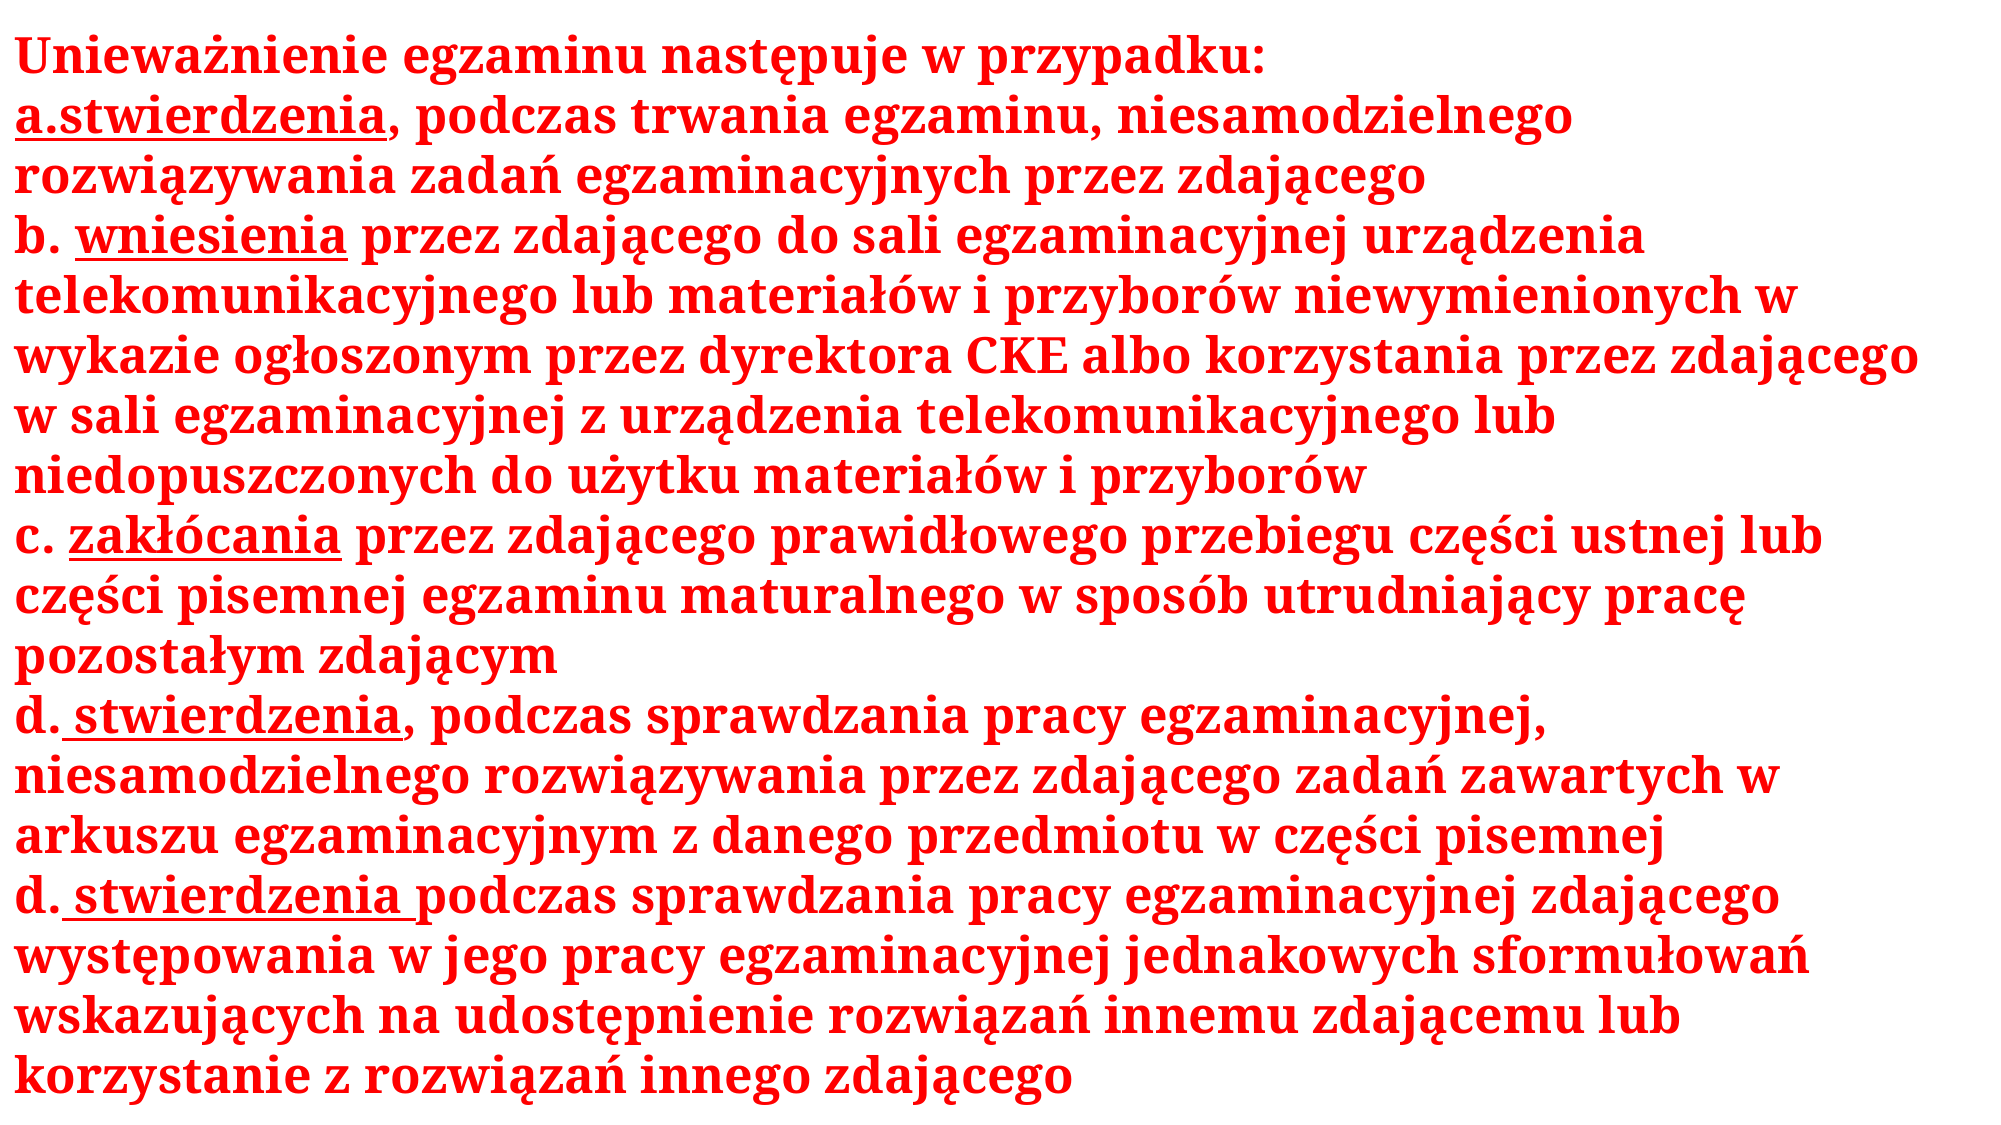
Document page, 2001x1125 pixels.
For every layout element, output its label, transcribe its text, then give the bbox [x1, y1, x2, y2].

text_box Unieważnienie egzaminu następuje w przypadku: a.stwierdzenia, podczas trwania egzaminu, niesamodzielnego rozwiązywania zadań egzaminacyjnych przez zdającego b. wniesienia przez zdającego do sali egzaminacyjnej urządzenia telekomunikacyjnego lub materiałów i przyborów niewymienionych w wykazie ogłoszonym przez dyrektora CKE albo korzystania przez zdającego w sali egzaminacyjnej z urządzenia telekomunikacyjnego lub niedopuszczonych do użytku materiałów i przyborów c. zakłócania przez zdającego prawidłowego przebiegu części ustnej lub części pisemnej egzaminu maturalnego w sposób utrudniający pracę pozostałym zdającym d. stwierdzenia, podczas sprawdzania pracy egzaminacyjnej, niesamodzielnego rozwiązywania przez zdającego zadań zawartych w arkuszu egzaminacyjnym z danego przedmiotu w części pisemnej d. stwierdzenia podczas sprawdzania pracy egzaminacyjnej zdającego występowania w jego pracy egzaminacyjnej jednakowych sformułowań wskazujących na udostępnienie rozwiązań innemu zdającemu lub korzystanie z rozwiązań innego zdającego [0, 16, 1974, 1112]
